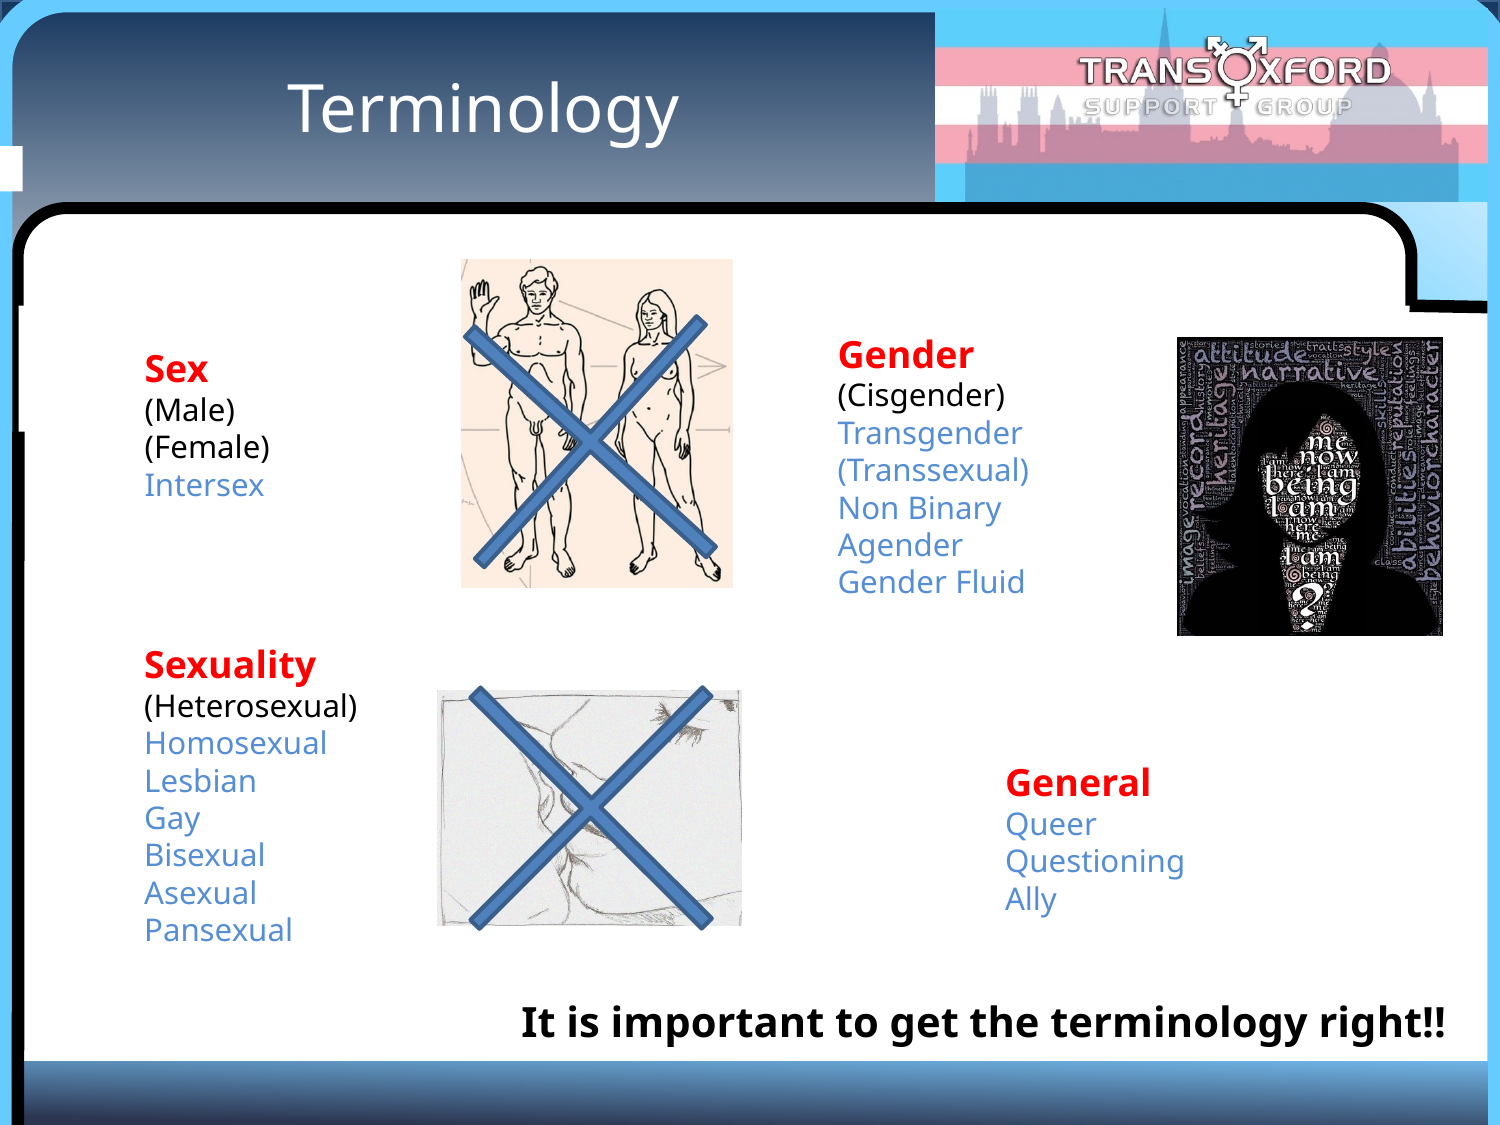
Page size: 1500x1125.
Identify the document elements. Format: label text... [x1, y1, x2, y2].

picture [935, 8, 1488, 300]
picture [25, 1061, 1488, 1125]
text_box Sexuality (Heterosexual) Homosexual Lesbian Gay Bisexual Asexual Pansexual [129, 633, 391, 956]
text_box [697, 685, 708, 689]
text_box Sex (Male) (Female) Intersex [129, 337, 391, 510]
title Terminology [43, 35, 924, 176]
text_box [0, 146, 23, 192]
picture [1177, 337, 1443, 636]
text_box It is important to get the terminology right!! [506, 988, 1462, 1053]
picture [461, 259, 734, 588]
text_box General Queer Questioning Ally [990, 751, 1252, 924]
picture [436, 690, 743, 926]
text_box Gender (Cisgender) Transgender (Transsexual) Non Binary Agender Gender Fluid [822, 323, 1158, 646]
